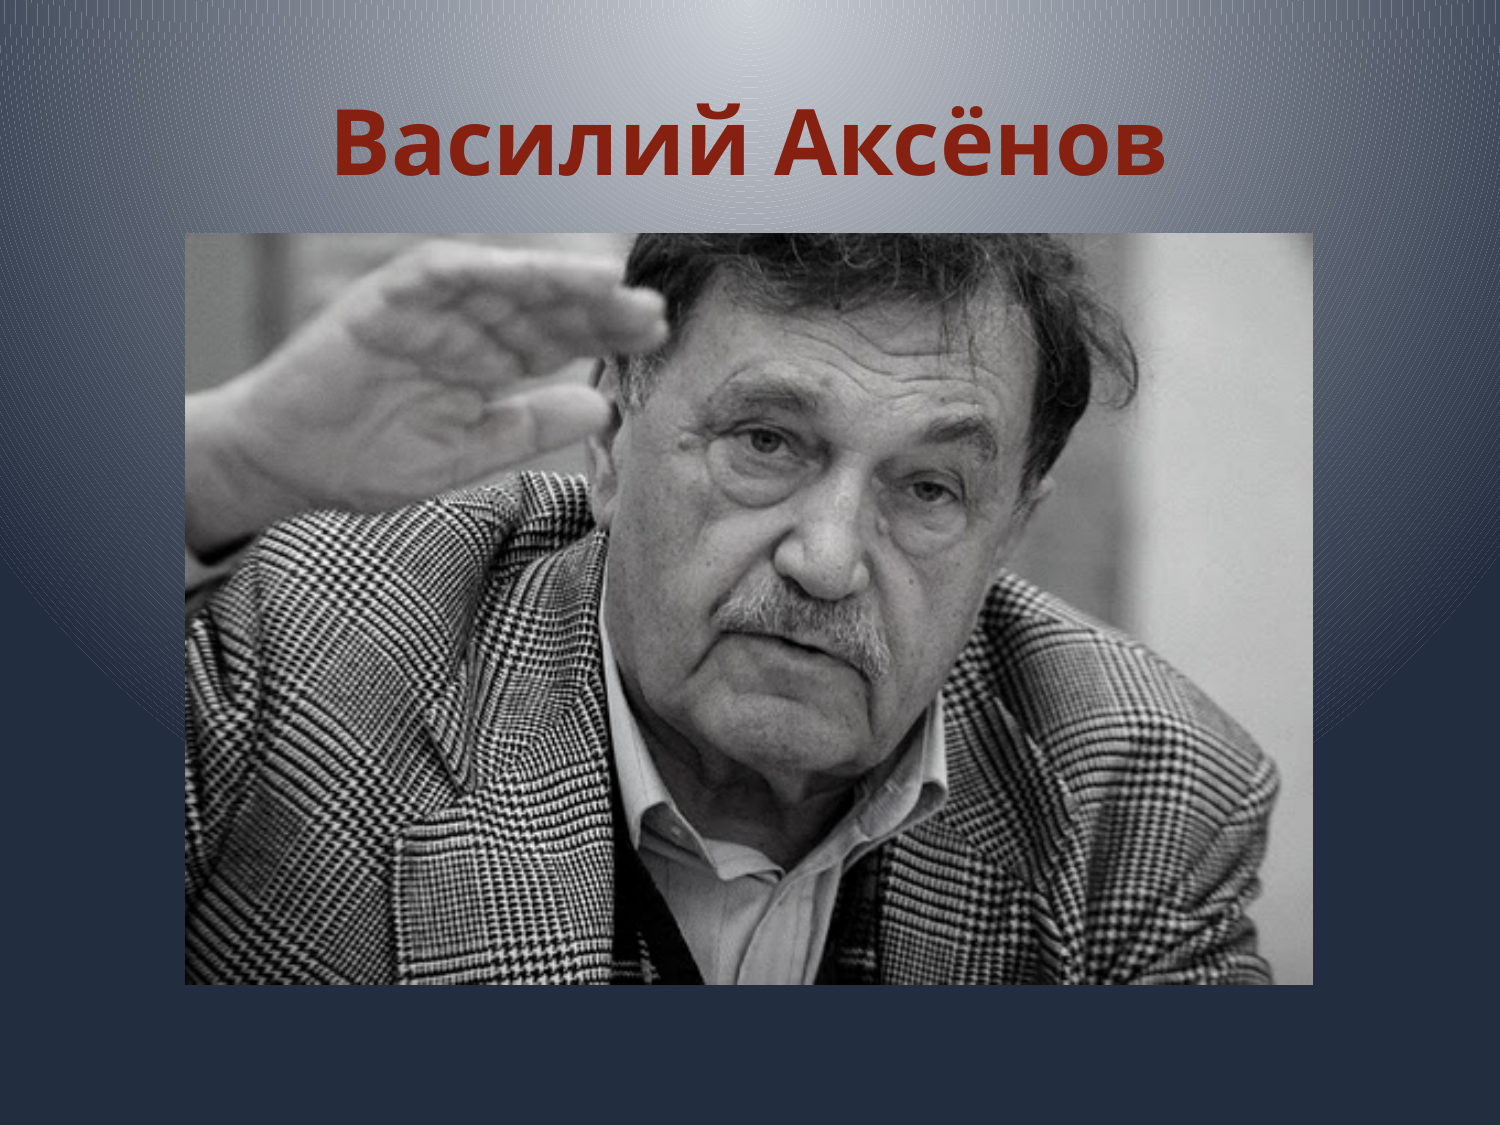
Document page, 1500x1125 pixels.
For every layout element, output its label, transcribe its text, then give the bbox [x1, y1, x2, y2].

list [185, 233, 1313, 985]
title Василий Аксёнов [75, 45, 1425, 233]
